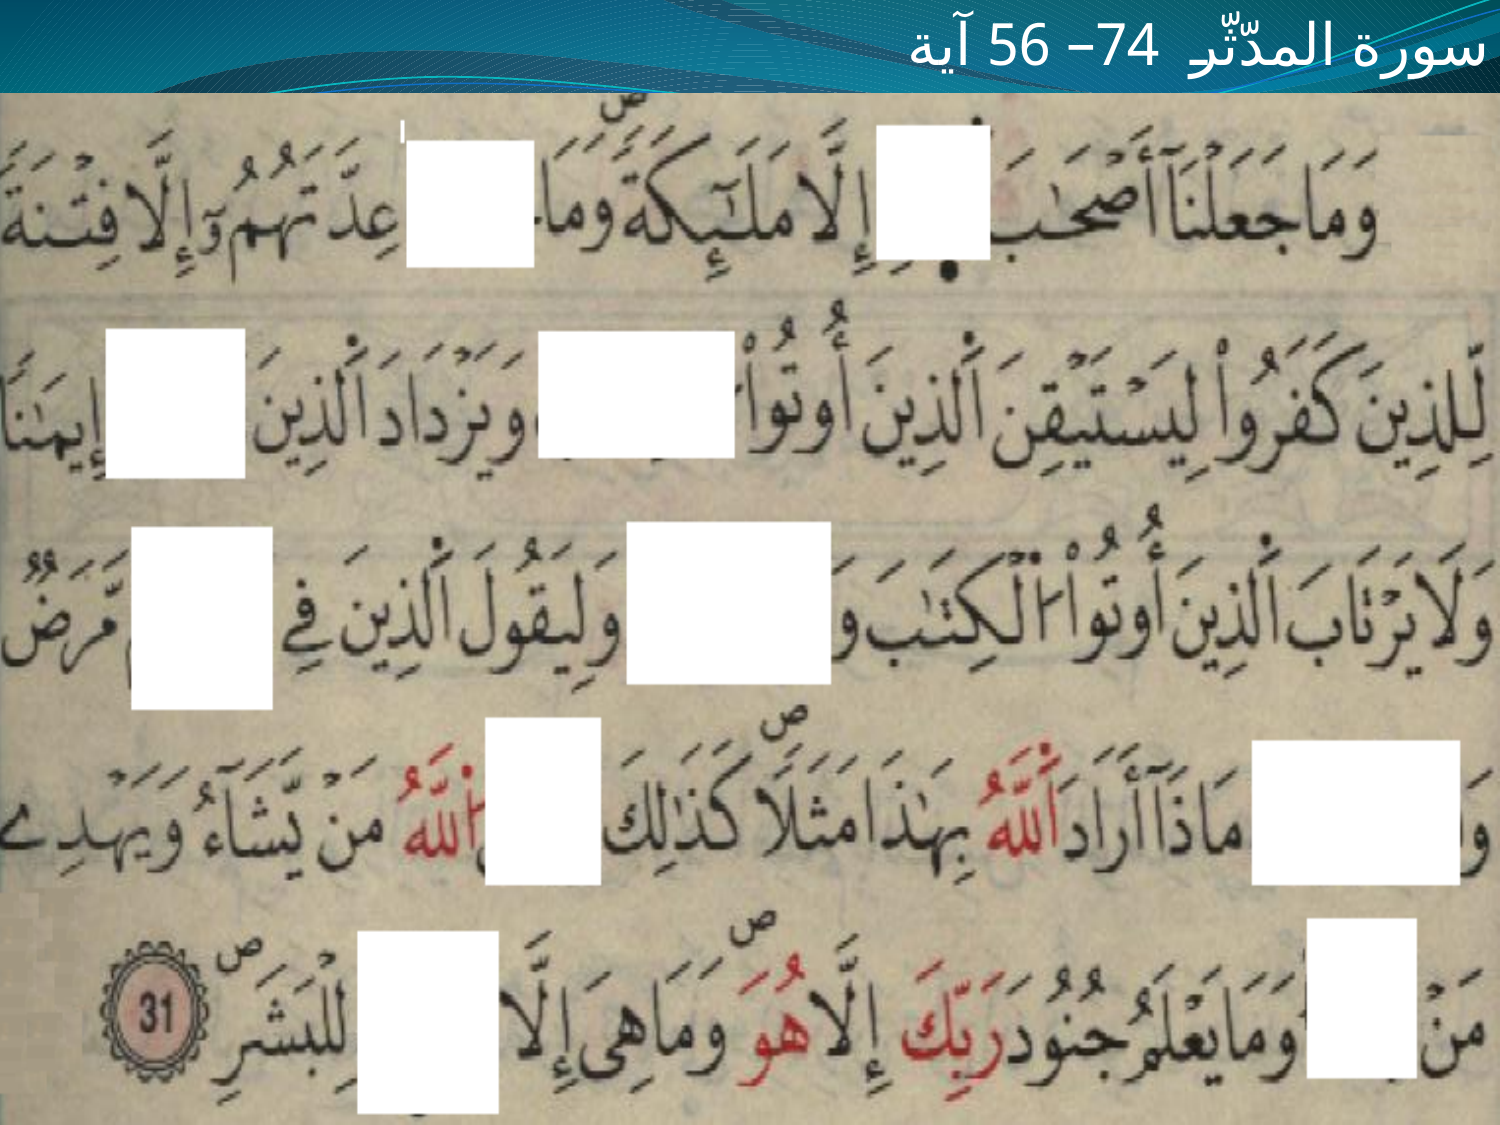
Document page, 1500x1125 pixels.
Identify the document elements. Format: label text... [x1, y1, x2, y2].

subtitle سورة المدّثّر 74– 56 آية [0, 0, 1500, 93]
picture [0, 93, 1500, 1125]
